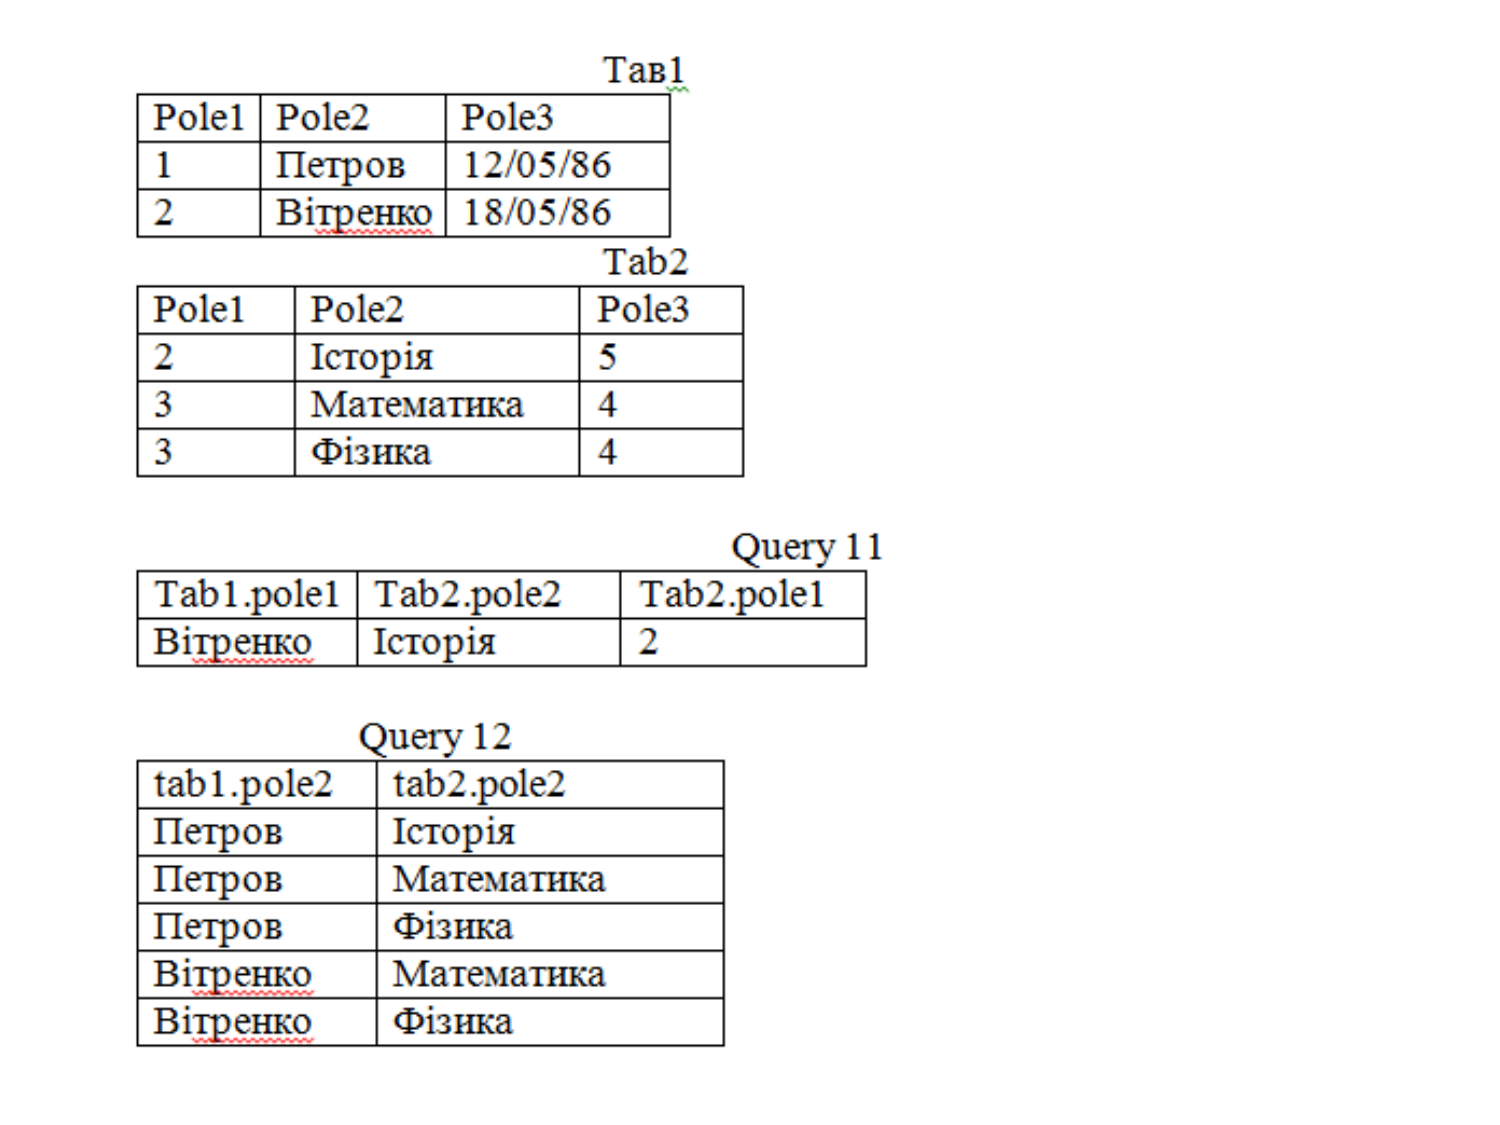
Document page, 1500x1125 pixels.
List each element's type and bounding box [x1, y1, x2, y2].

picture [52, 0, 1288, 1071]
